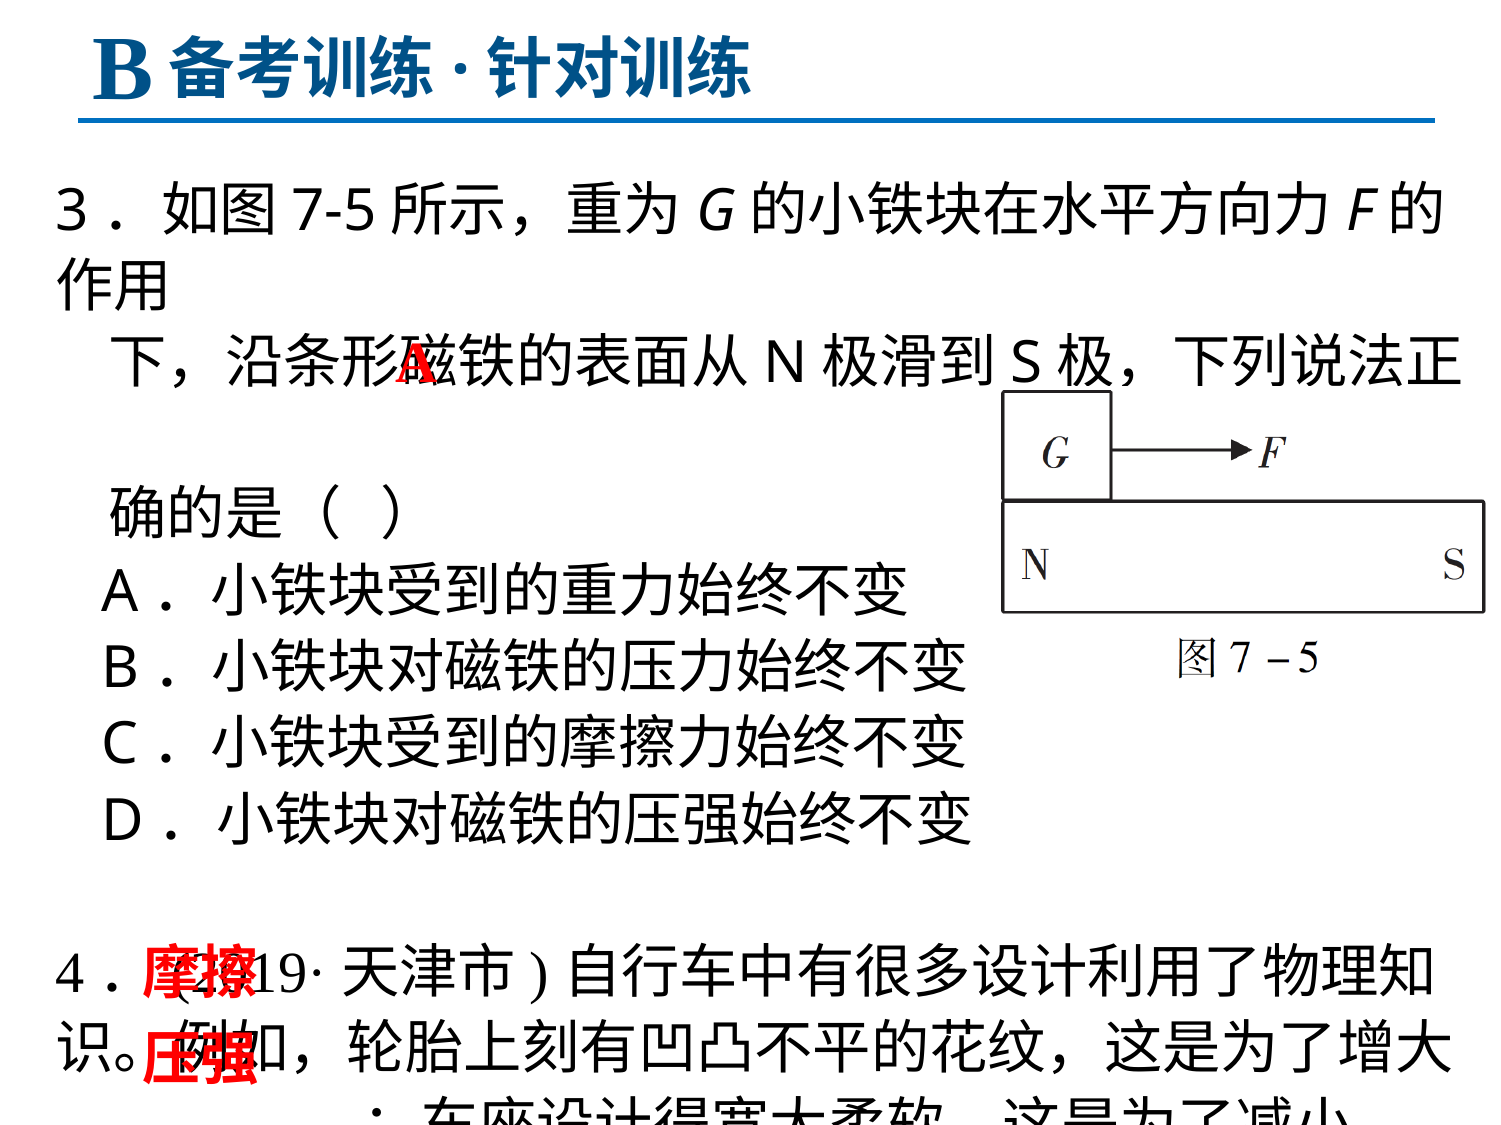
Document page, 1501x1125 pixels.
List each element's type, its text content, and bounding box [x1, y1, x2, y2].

picture [997, 386, 1489, 681]
text_box A [308, 316, 524, 402]
text_box 压强 [93, 1013, 309, 1099]
text_box 3．如图7-5所示，重为G的小铁块在水平方向力F的作用 下，沿条形磁铁的表面从N极滑到S极，下列说法正 确的是（ ） A．小铁块受到的重力始终不变 B．小铁块对磁铁的压力始终不变 C．小铁块受到的摩擦力始终不变 D．小铁块对磁铁的压强始终不变 4．(2019·天津市)自行车中有很多设计利用了物理知识。例如，轮胎上刻有凹凸不平的花纹，这是为了增大__________；车座设计得宽大柔软，这是为了减小__________。 [55, 158, 1473, 1125]
text_box 摩擦 [93, 927, 309, 1013]
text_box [77, 0, 1436, 126]
